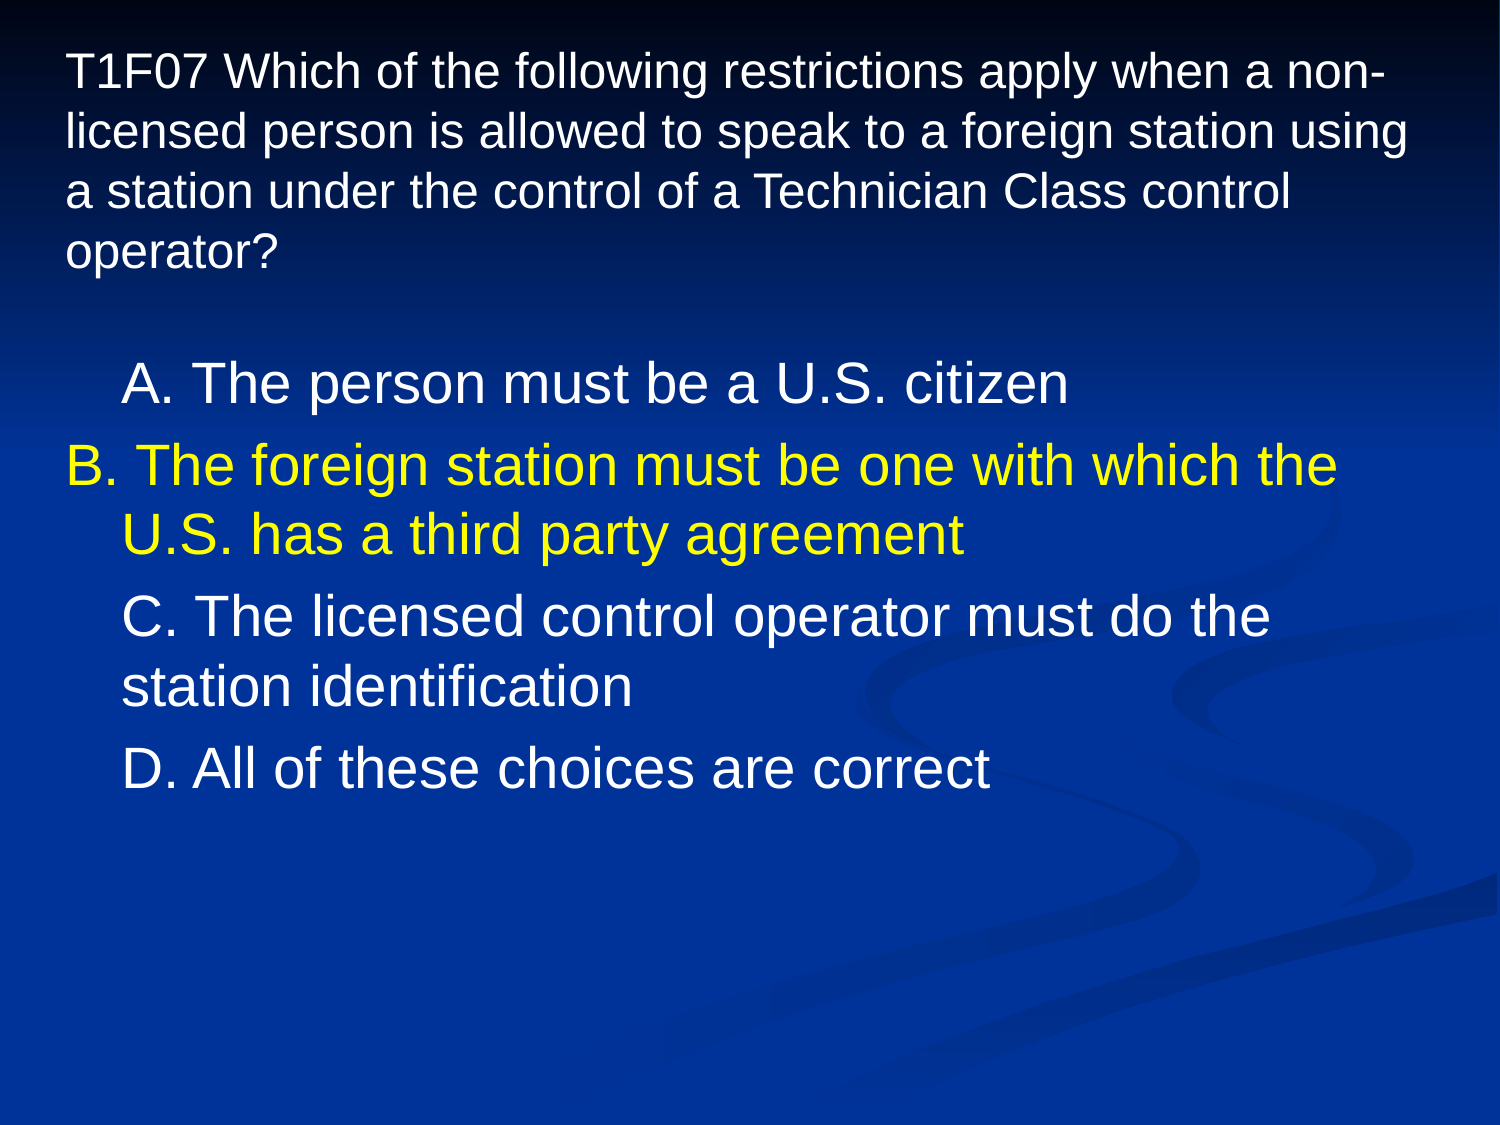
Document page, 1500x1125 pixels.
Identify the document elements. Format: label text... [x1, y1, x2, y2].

list A. The person must be a U.S. citizen B. The foreign station must be one with which the U.S. has a third party agreement C. The licensed control operator must do the station identification D. All of these choices are correct [49, 337, 1451, 1006]
title T1F07 Which of the following restrictions apply when a non-licensed person is allowed to speak to a foreign station using a station under the control of a Technician Class control operator? [49, 49, 1451, 337]
